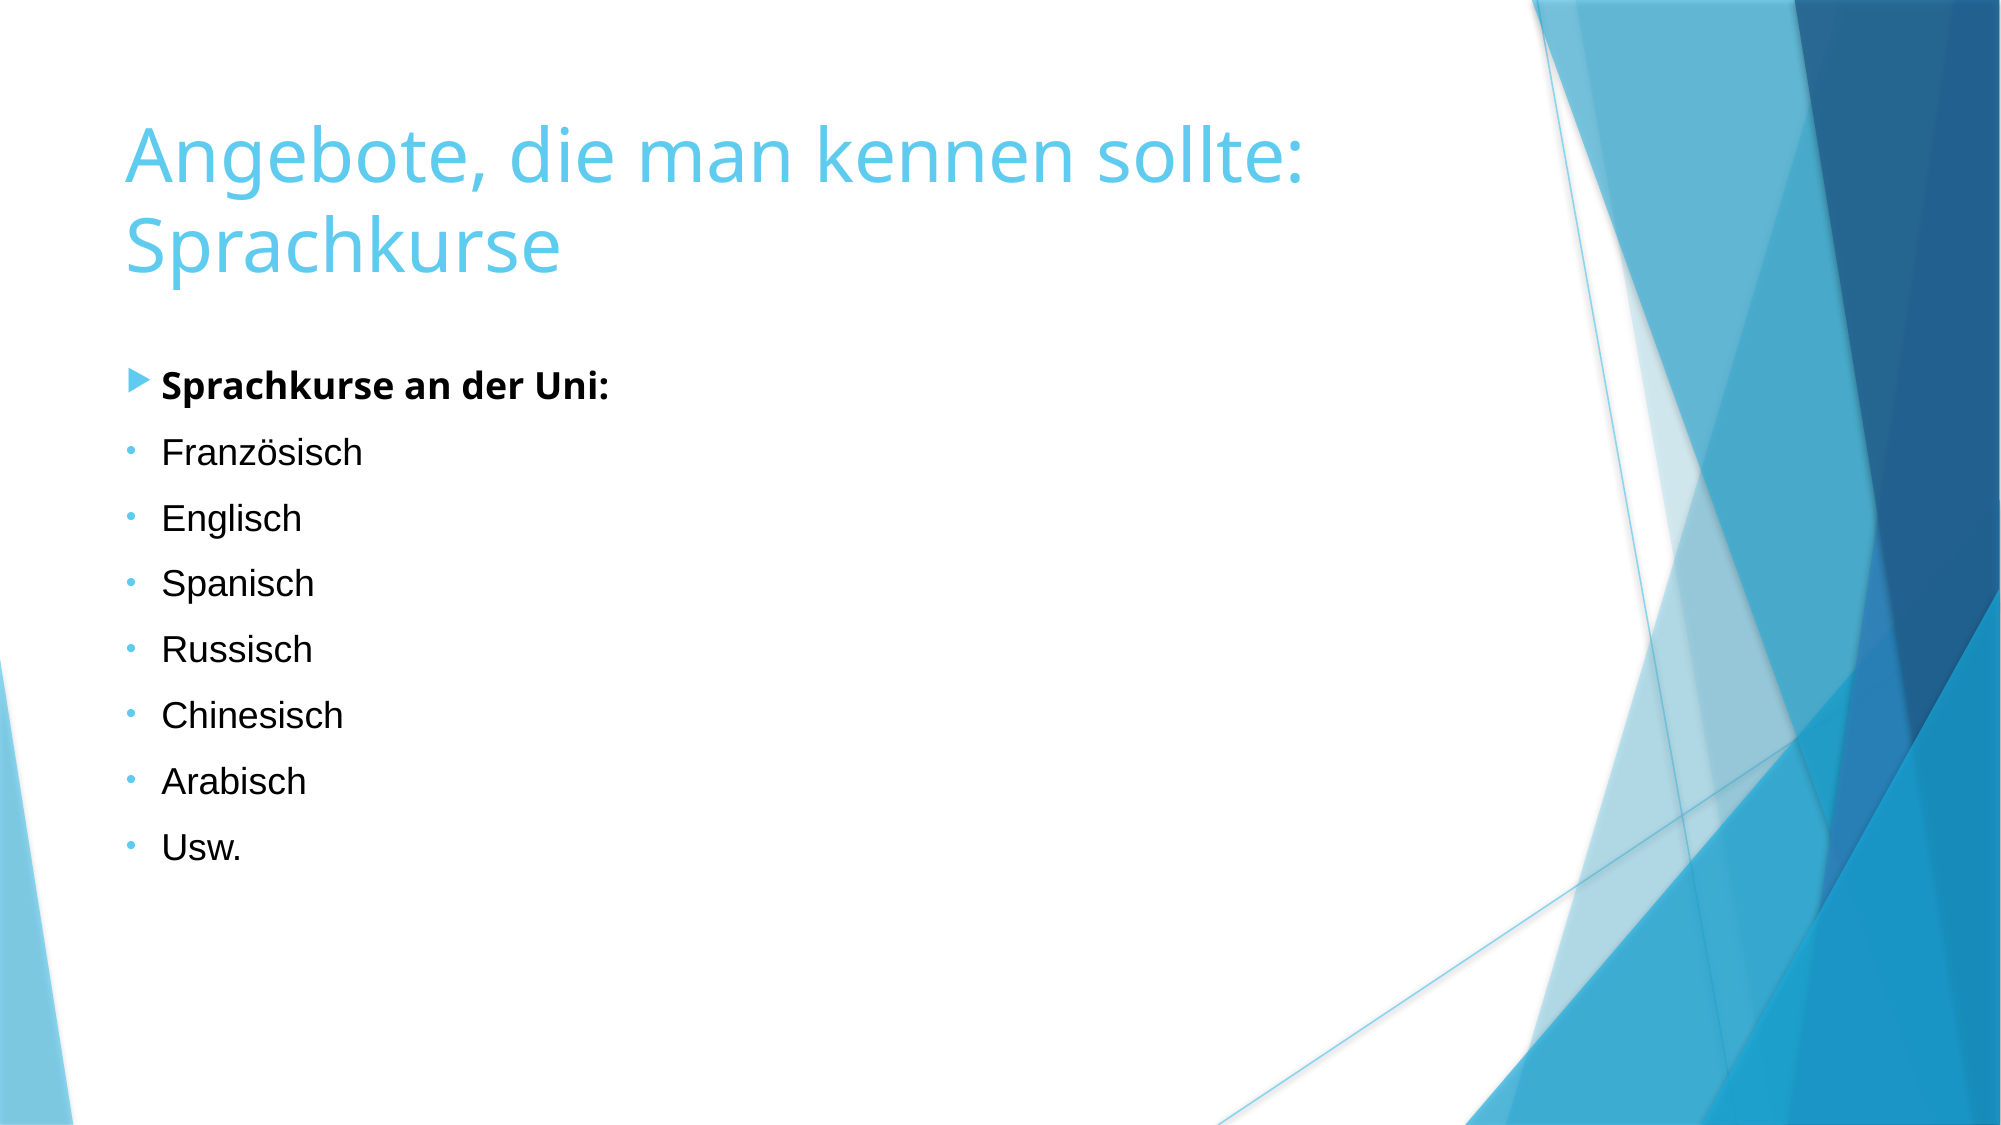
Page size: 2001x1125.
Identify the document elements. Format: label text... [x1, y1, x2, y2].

text_box Sprachkurse an der Uni: Französisch Englisch Spanisch Russisch Chinesisch Arabisch Usw. [111, 354, 1522, 991]
text_box Angebote, die man kennen sollte: Sprachkurse [111, 99, 1522, 317]
